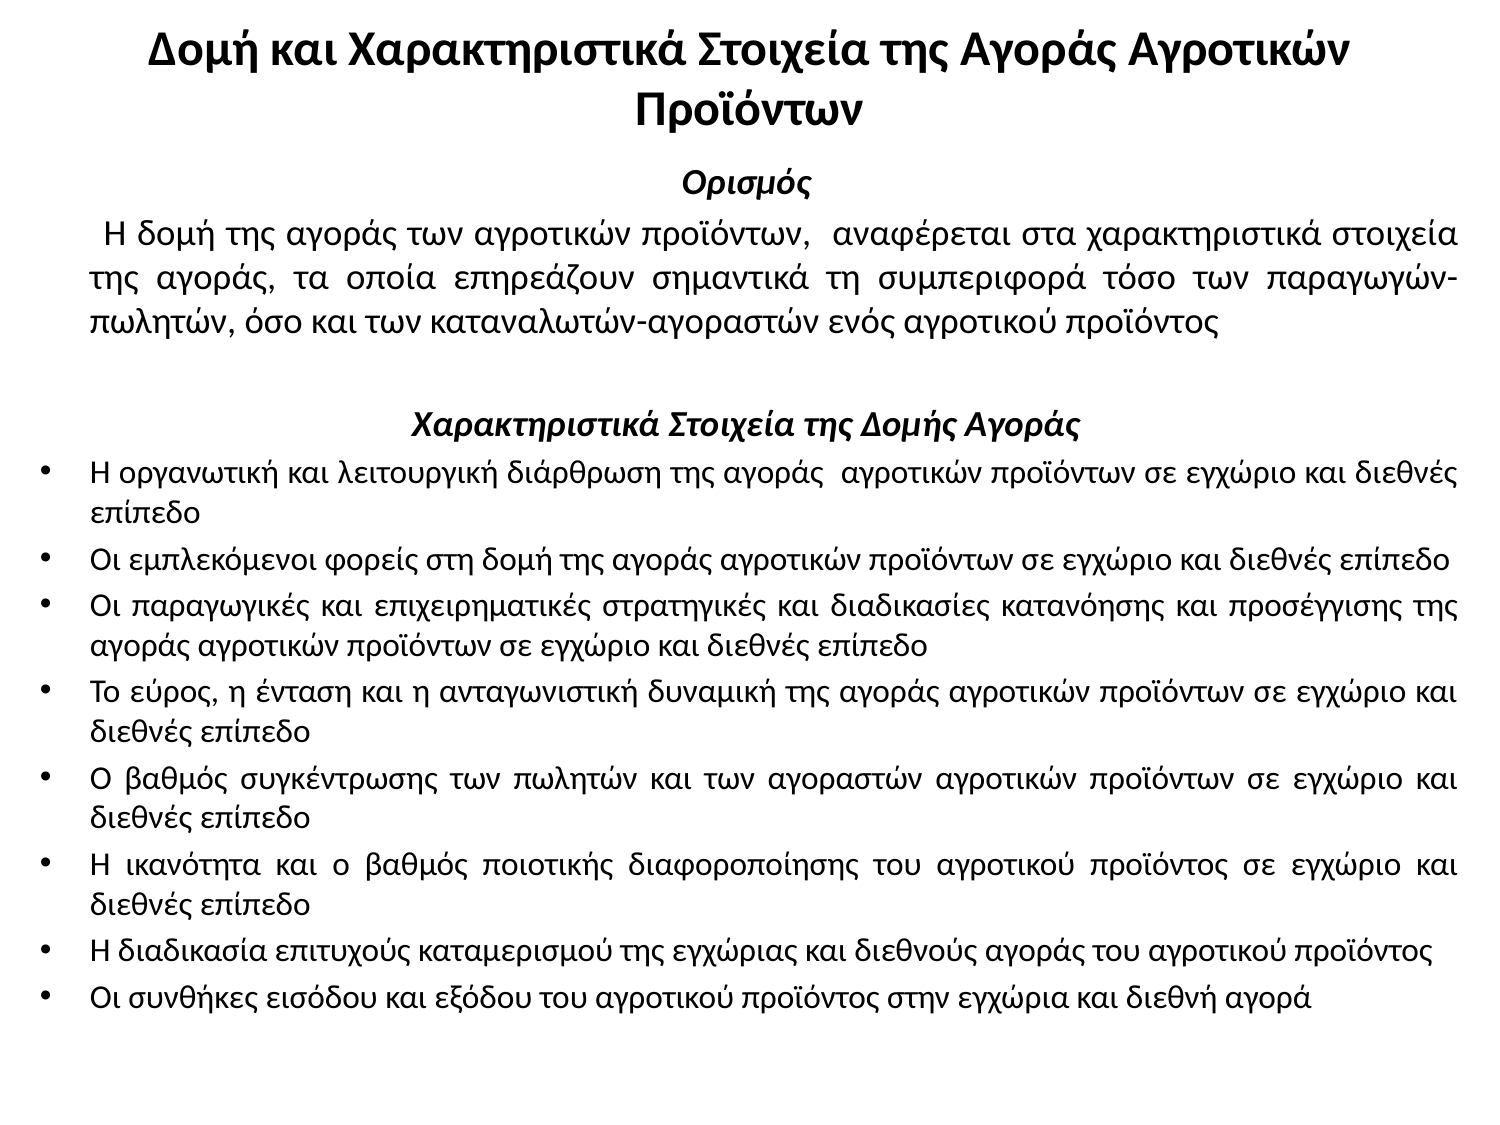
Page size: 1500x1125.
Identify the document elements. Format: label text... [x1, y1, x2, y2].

title Δομή και Χαρακτηριστικά Στοιχεία της Αγοράς Αγροτικών Προϊόντων [75, 0, 1425, 149]
list Ορισμός Η δομή της αγοράς των αγροτικών προϊόντων, αναφέρεται στα χαρακτηριστικά στοιχεία της αγοράς, τα οποία επηρεάζουν σημαντικά τη συμπεριφορά τόσο των παραγωγών-πωλητών, όσο και των καταναλωτών-αγοραστών ενός αγροτικού προϊόντος Χαρακτηριστικά Στοιχεία της Δομής Αγοράς Η οργανωτική και λειτουργική διάρθρωση της αγοράς αγροτικών προϊόντων σε εγχώριο και διεθνές επίπεδο Οι εμπλεκόμενοι φορείς στη δομή της αγοράς αγροτικών προϊόντων σε εγχώριο και διεθνές επίπεδο Οι παραγωγικές και επιχειρηματικές στρατηγικές και διαδικασίες κατανόησης και προσέγγισης της αγοράς αγροτικών προϊόντων σε εγχώριο και διεθνές επίπεδο Το εύρος, η ένταση και η ανταγωνιστική δυναμική της αγοράς αγροτικών προϊόντων σε εγχώριο και διεθνές επίπεδο Ο βαθμός συγκέντρωσης των πωλητών και των αγοραστών αγροτικών προϊόντων σε εγχώριο και διεθνές επίπεδο Η ικανότητα και ο βαθμός ποιοτικής διαφοροποίησης του αγροτικού προϊόντος σε εγχώριο και διεθνές επίπεδο Η διαδικασία επιτυχούς καταμερισμού της εγχώριας και διεθνούς αγοράς του αγροτικού προϊόντος Οι συνθήκες εισόδου και εξόδου του αγροτικού προϊόντος στην εγχώρια και διεθνή αγορά [24, 149, 1475, 1125]
